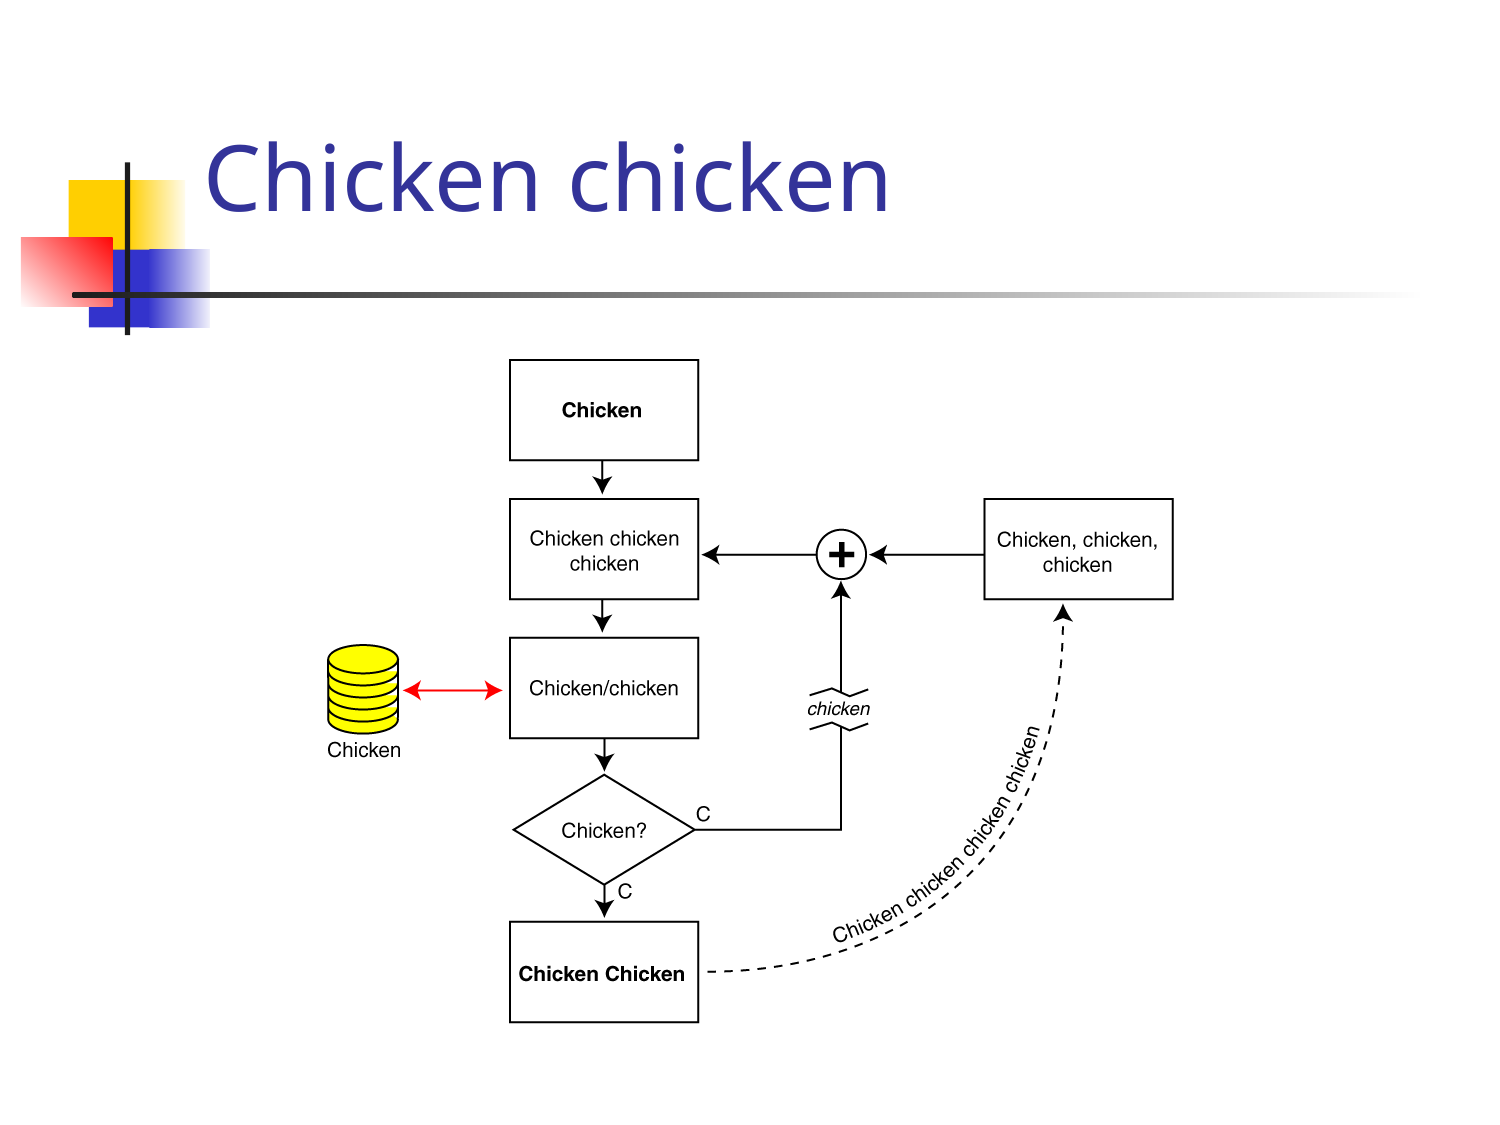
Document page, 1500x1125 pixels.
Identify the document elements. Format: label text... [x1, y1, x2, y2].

picture [299, 359, 1175, 1025]
title Chicken chicken [188, 101, 1468, 238]
